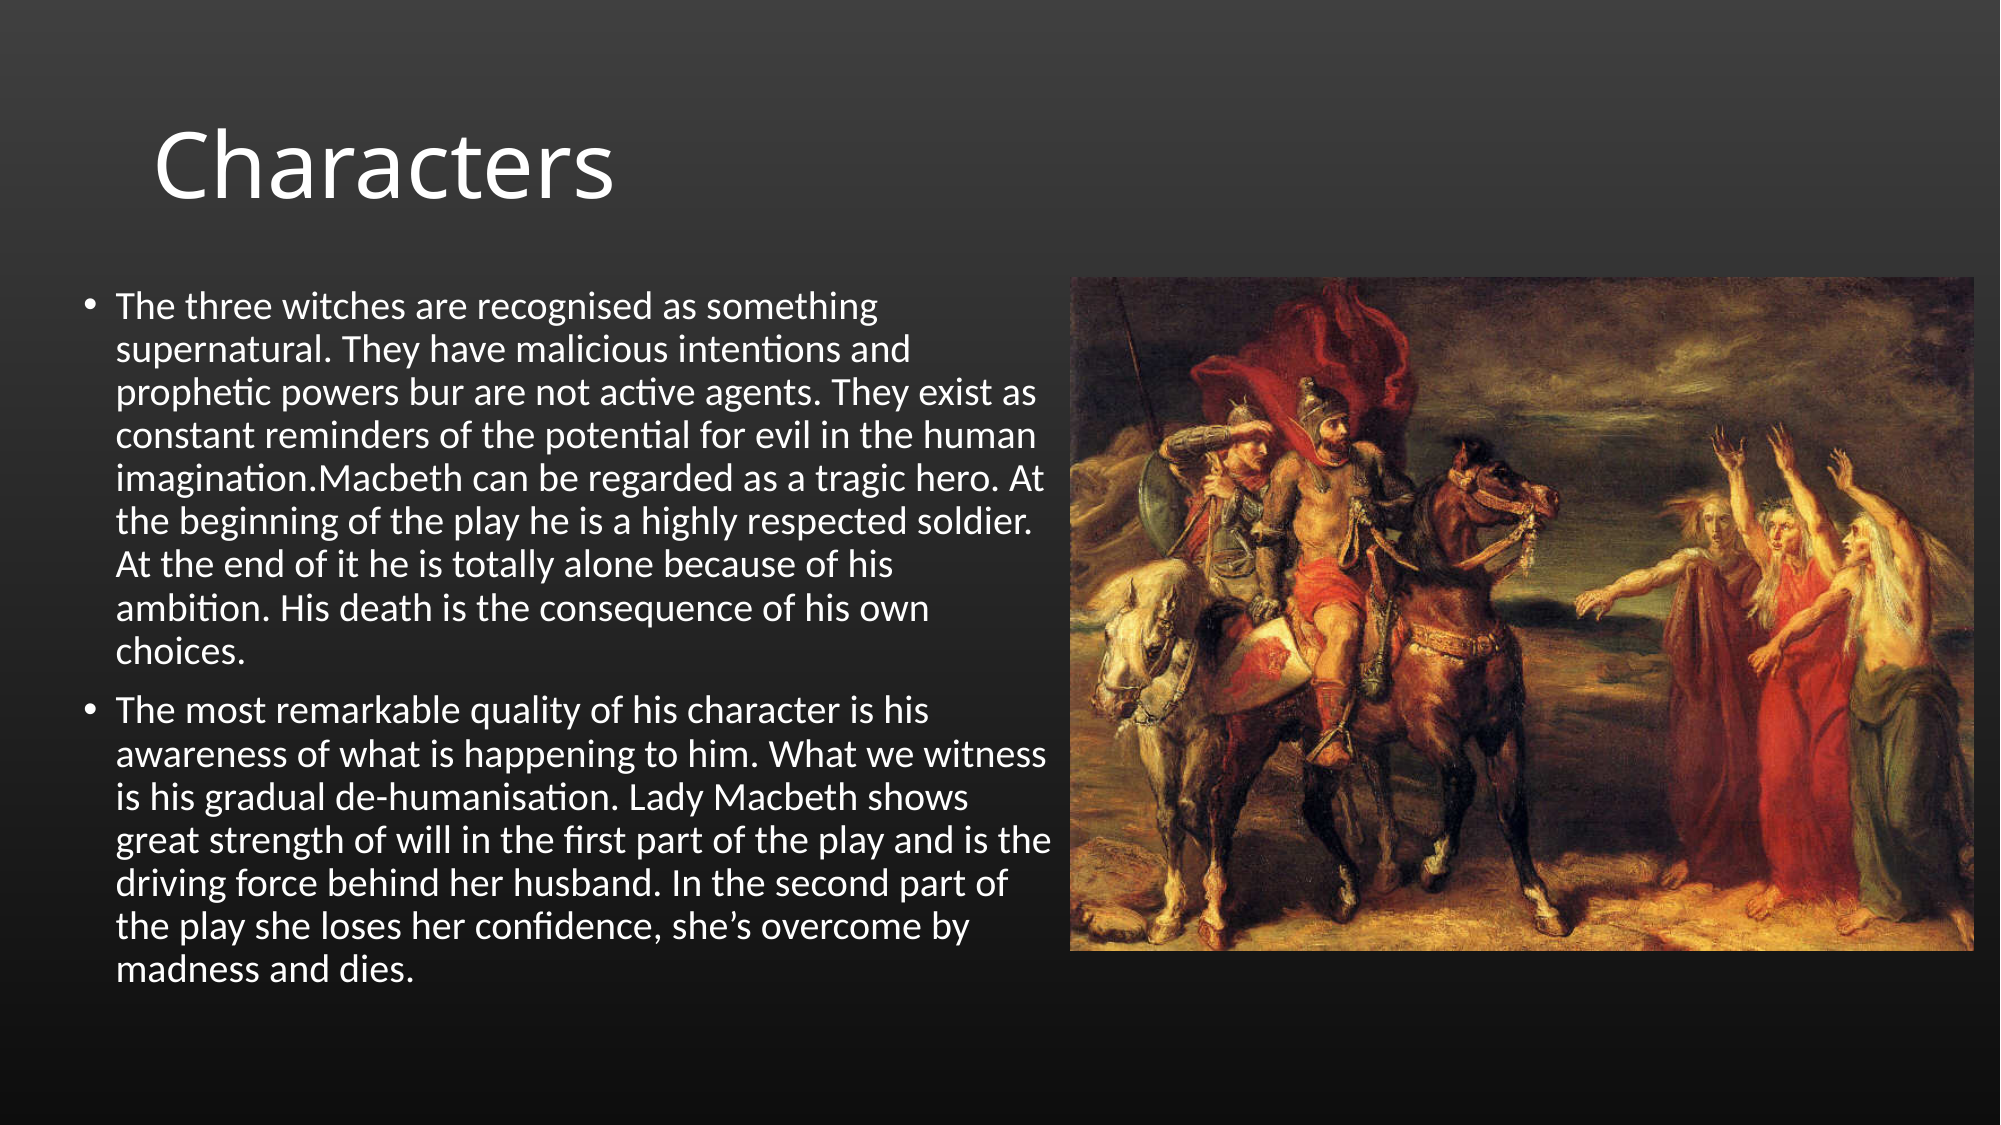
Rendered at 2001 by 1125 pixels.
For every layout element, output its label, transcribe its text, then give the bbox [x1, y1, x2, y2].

title Characters [137, 59, 1863, 277]
list The three witches are recognised as something supernatural. They have malicious intentions and prophetic powers bur are not active agents. They exist as constant reminders of the potential for evil in the human imagination.Macbeth can be regarded as a tragic hero. At the beginning of the play he is a highly respected soldier. At the end of it he is totally alone because of his ambition. His death is the consequence of his own choices. The most remarkable quality of his character is his awareness of what is happening to him. What we witness is his gradual de-humanisation. Lady Macbeth shows great strength of will in the first part of the play and is the driving force behind her husband. In the second part of the play she loses her confidence, she’s overcome by madness and dies. [68, 277, 1071, 1066]
picture [1070, 277, 1974, 951]
